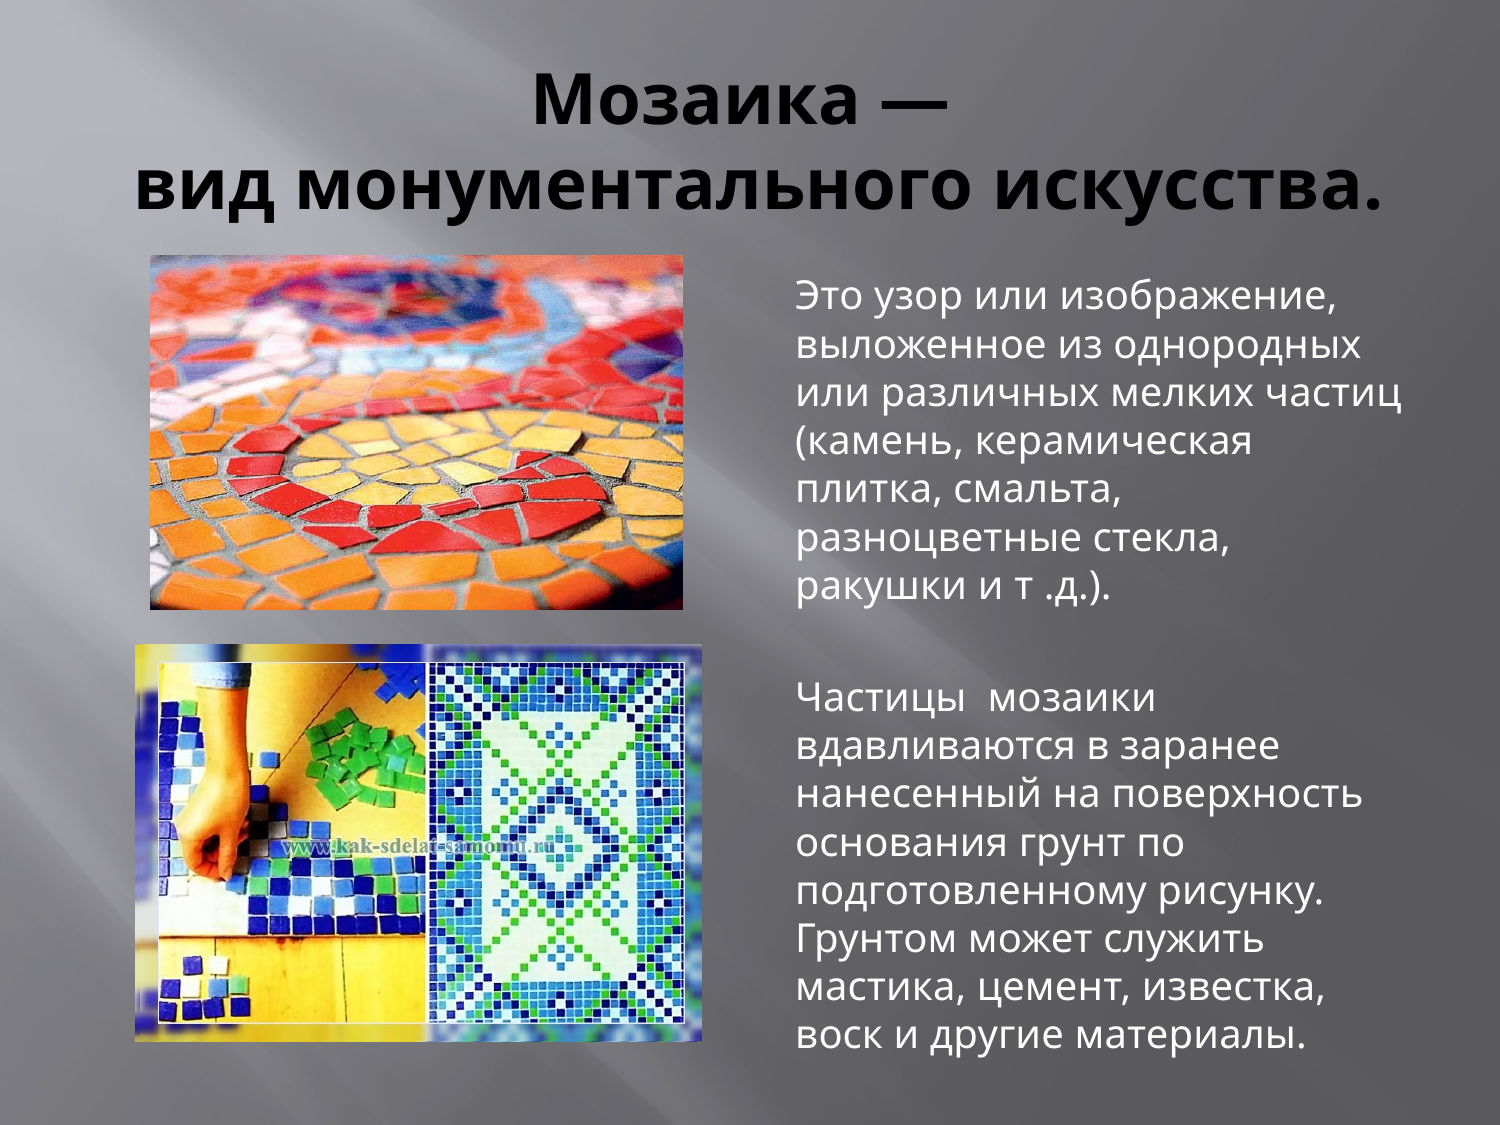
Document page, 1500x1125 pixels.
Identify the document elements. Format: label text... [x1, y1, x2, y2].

list Это узор или изображение, выложенное из однородных или различных мелких частиц (камень, керамическая плитка, смальта, разноцветные стекла, ракушки и т .д.). Частицы мозаики вдавливаются в заранее нанесенный на поверхность основания грунт по подготовленному рисунку. Грунтом может служить мастика, цемент, известка, воск и другие материалы. [762, 262, 1425, 1071]
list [149, 255, 683, 610]
picture [135, 644, 702, 1042]
title Мозаика — вид монументального искусства. [75, 45, 1425, 233]
